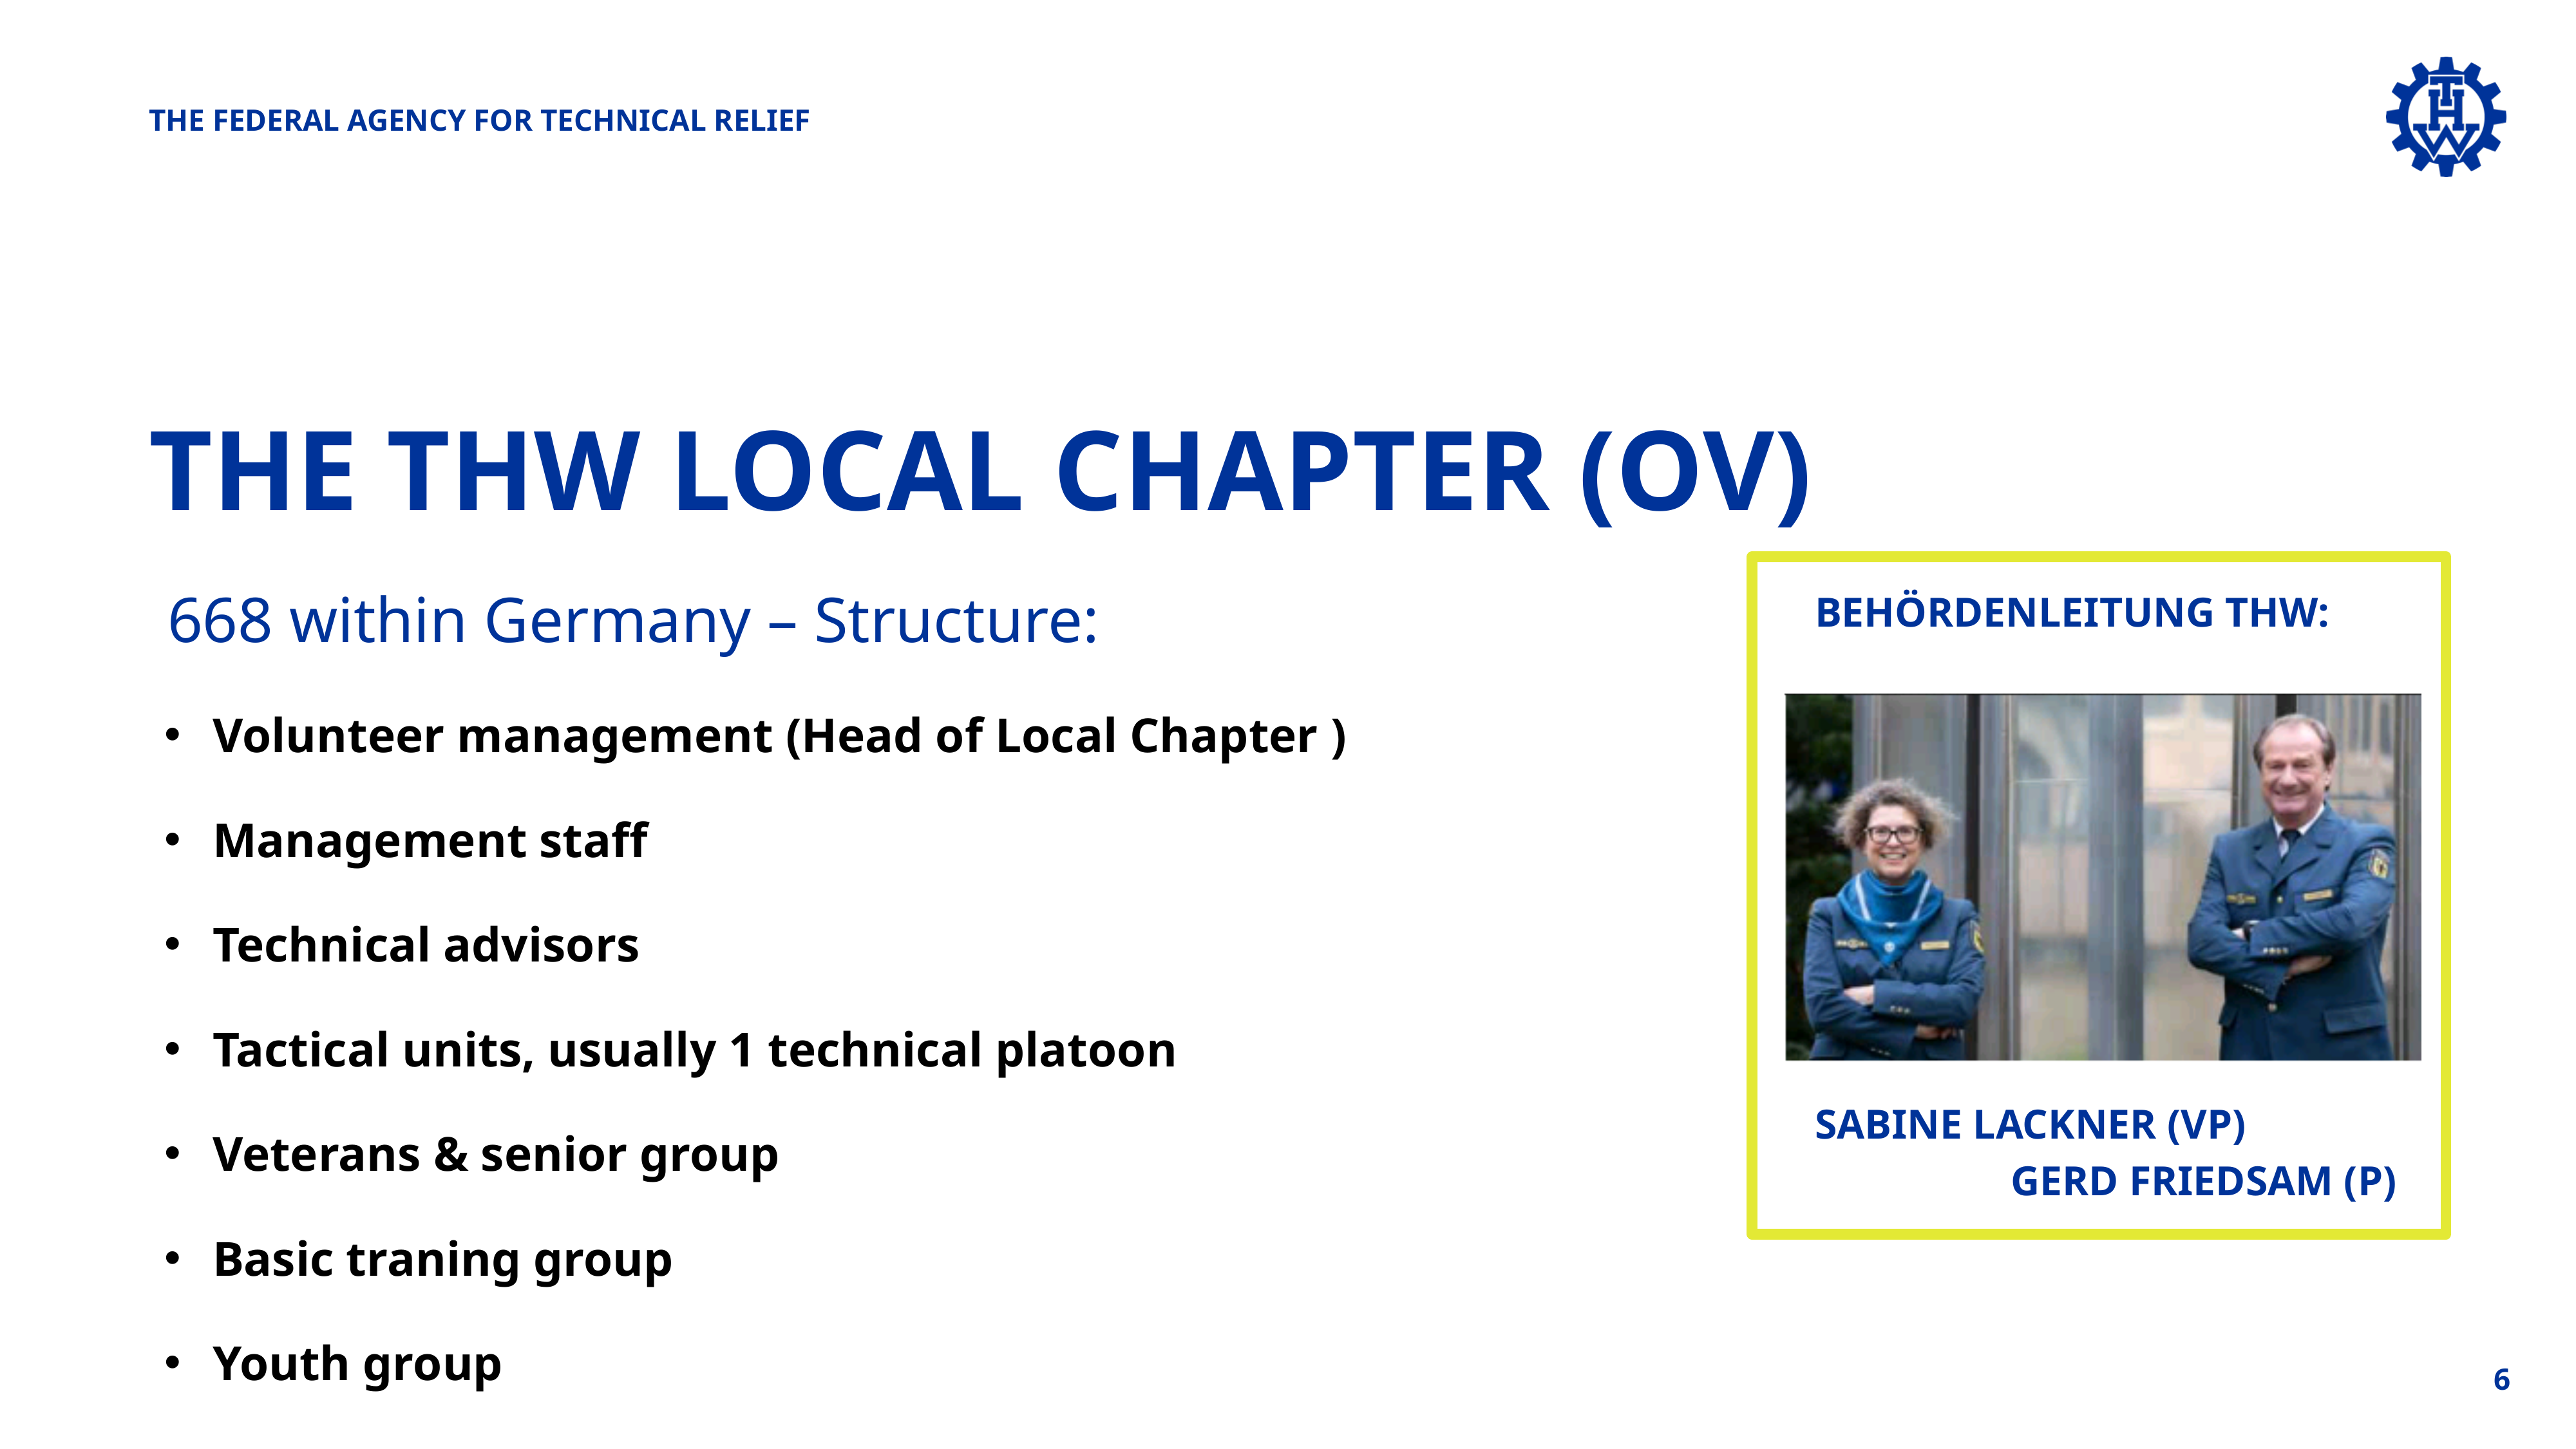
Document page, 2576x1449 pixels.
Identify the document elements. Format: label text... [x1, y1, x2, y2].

list The Federal Agency for Technical Relief [139, 100, 1106, 131]
list 668 within Germany – Structure: [157, 584, 1215, 662]
picture [1785, 694, 2421, 1067]
list Behördenleitung THW: Sabine Lackner (VP) Gerd friedsam (P) [1805, 587, 2407, 673]
list [1747, 551, 2451, 1240]
list The thw local chapter (OV) [139, 409, 1844, 539]
list Volunteer management (Head of Local Chapter ) Management staff Technical advisors Tactical units, usually 1 technical platoon Veterans & senior group Basic traning group Youth group [154, 672, 1806, 1402]
picture [2386, 57, 2506, 177]
